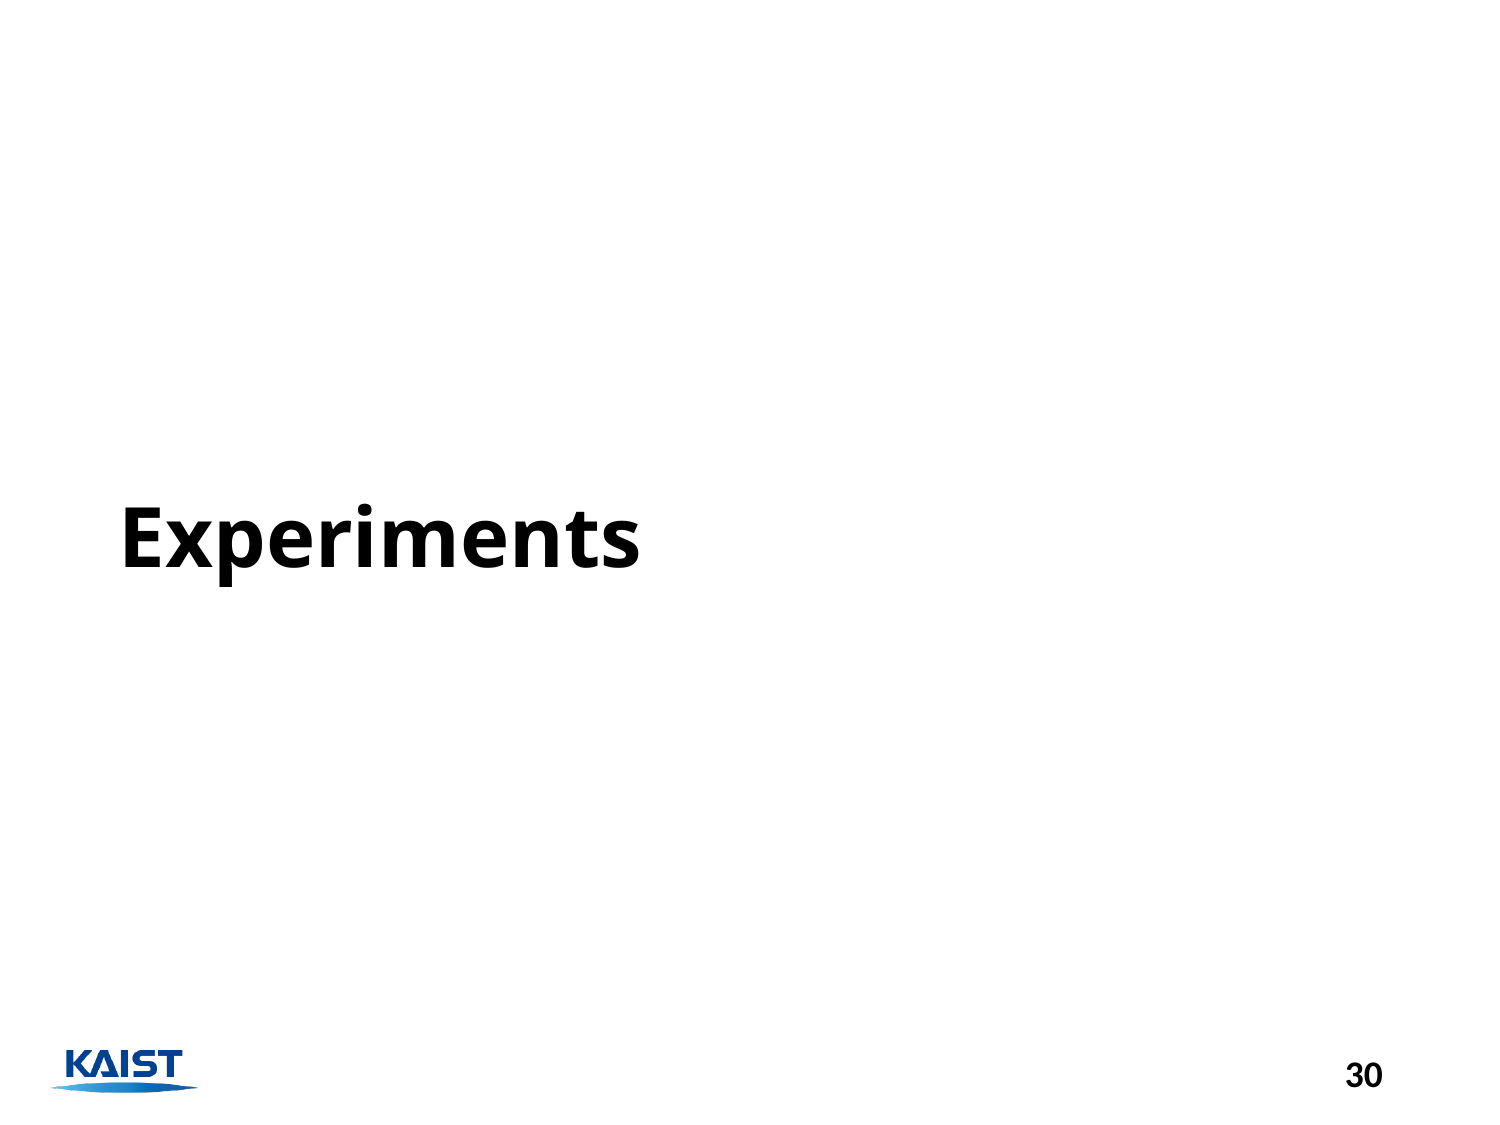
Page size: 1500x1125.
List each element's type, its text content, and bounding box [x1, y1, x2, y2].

slide_number 30 [1060, 1042, 1398, 1103]
title Experiments [103, 431, 1398, 650]
picture [50, 1050, 198, 1093]
